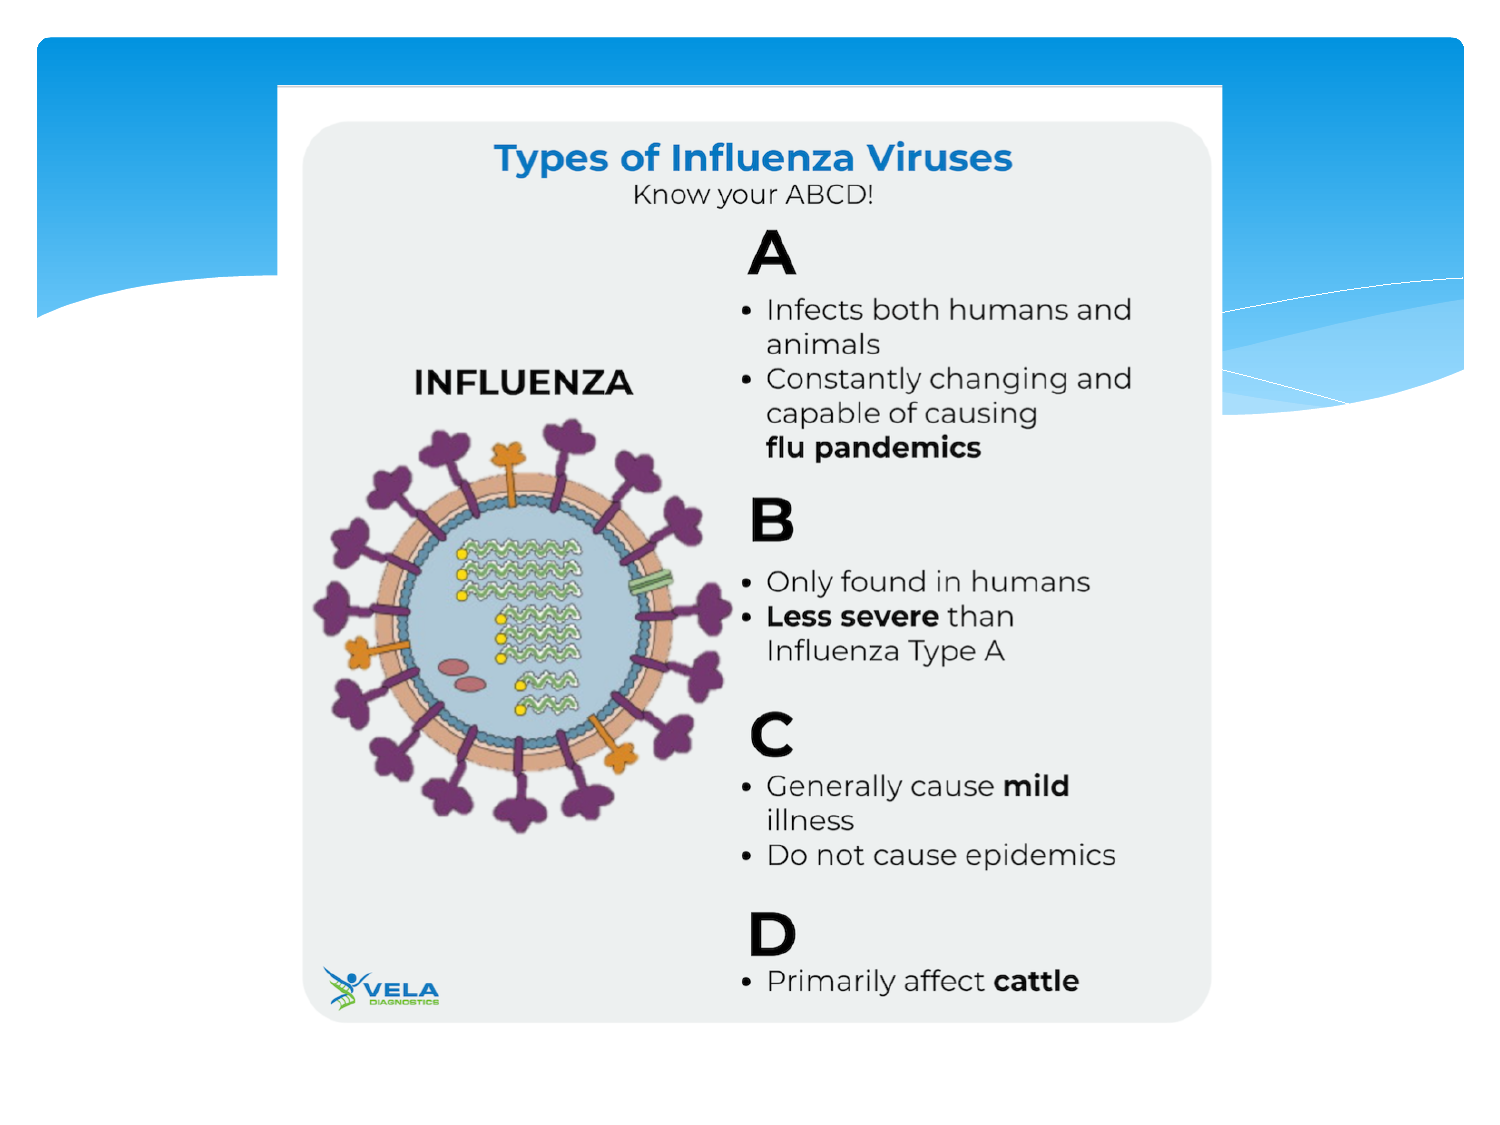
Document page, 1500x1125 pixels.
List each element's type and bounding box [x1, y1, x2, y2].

list [277, 85, 1223, 1031]
